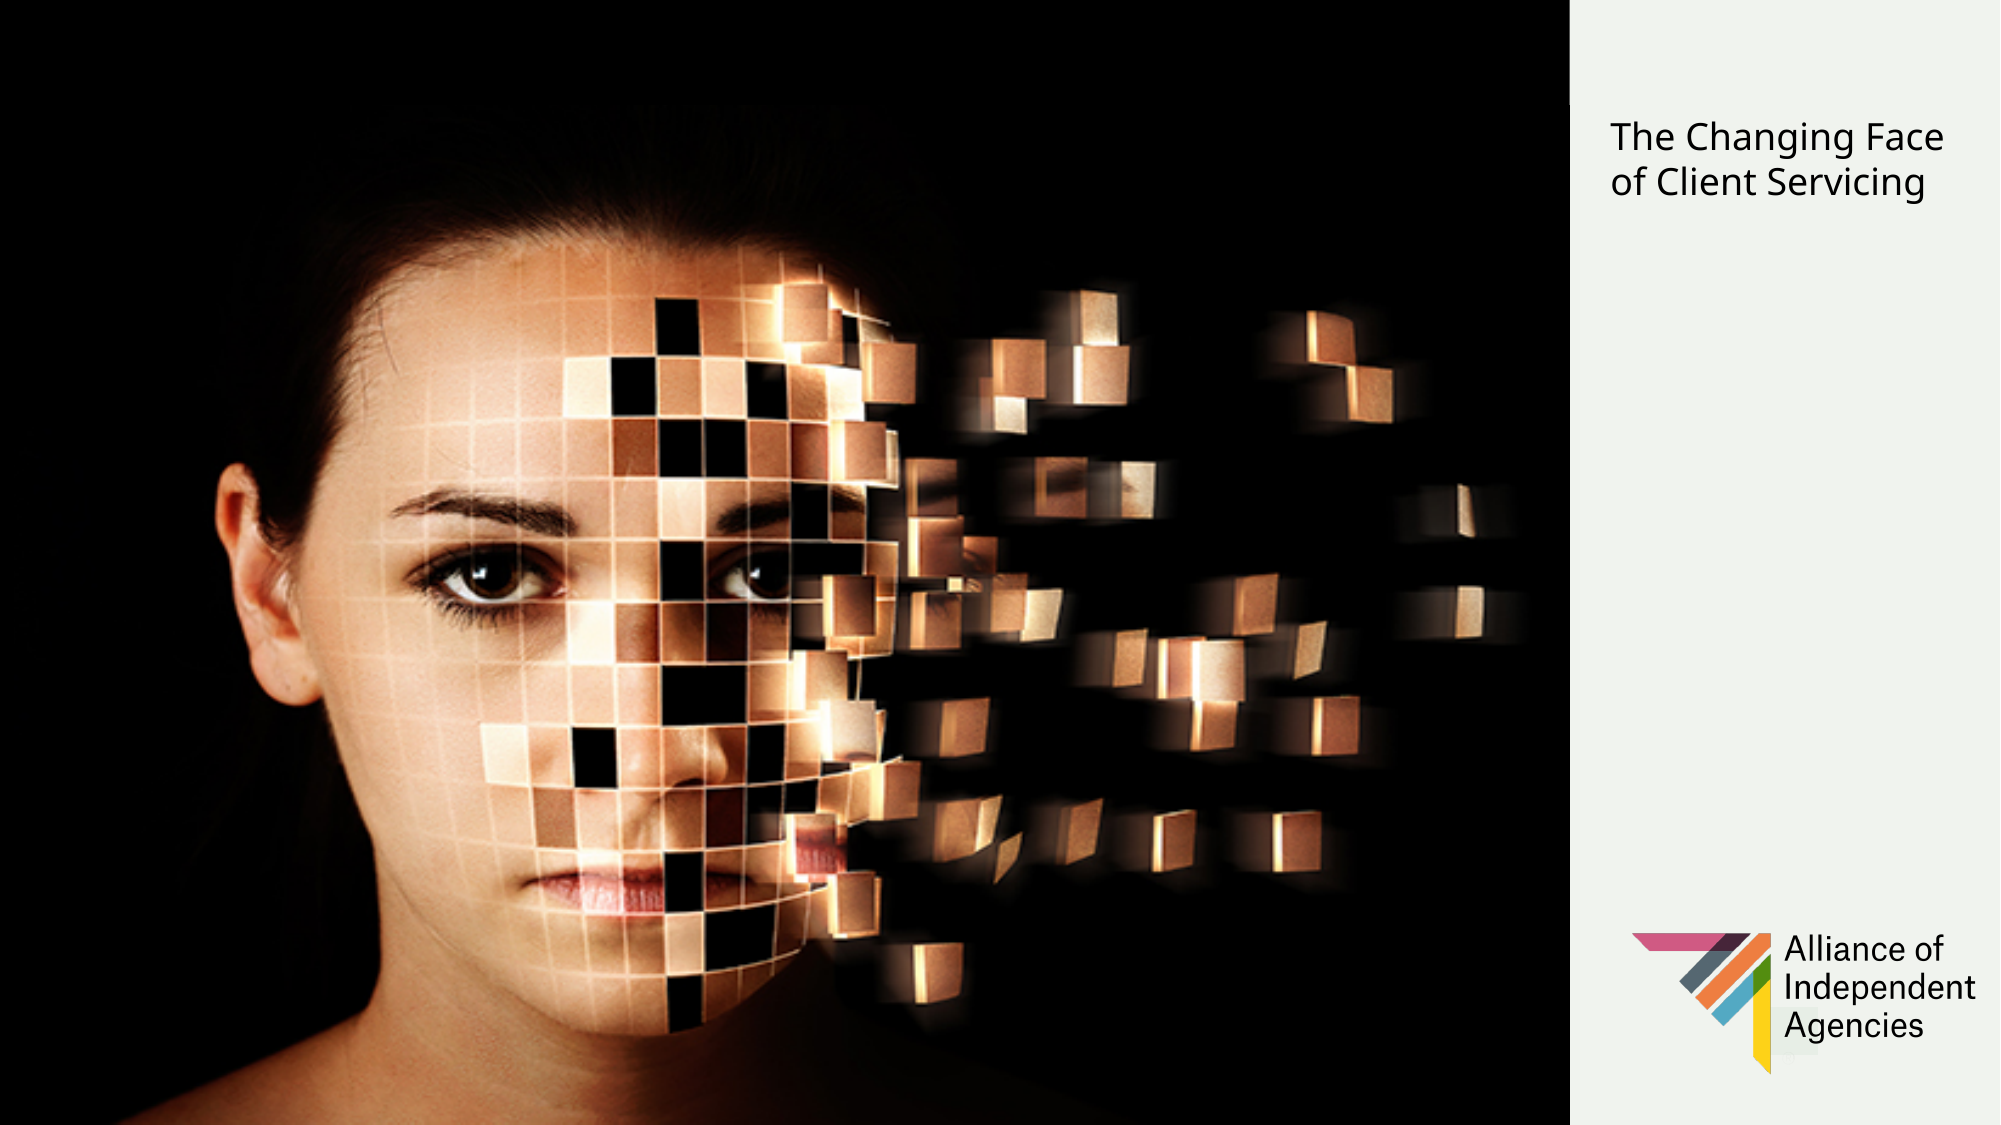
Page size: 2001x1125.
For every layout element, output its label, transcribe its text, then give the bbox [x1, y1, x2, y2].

text_box The Changing Face of Client Servicing [1595, 105, 1986, 211]
text_box [0, 0, 1570, 1125]
picture [14, 105, 2001, 1125]
